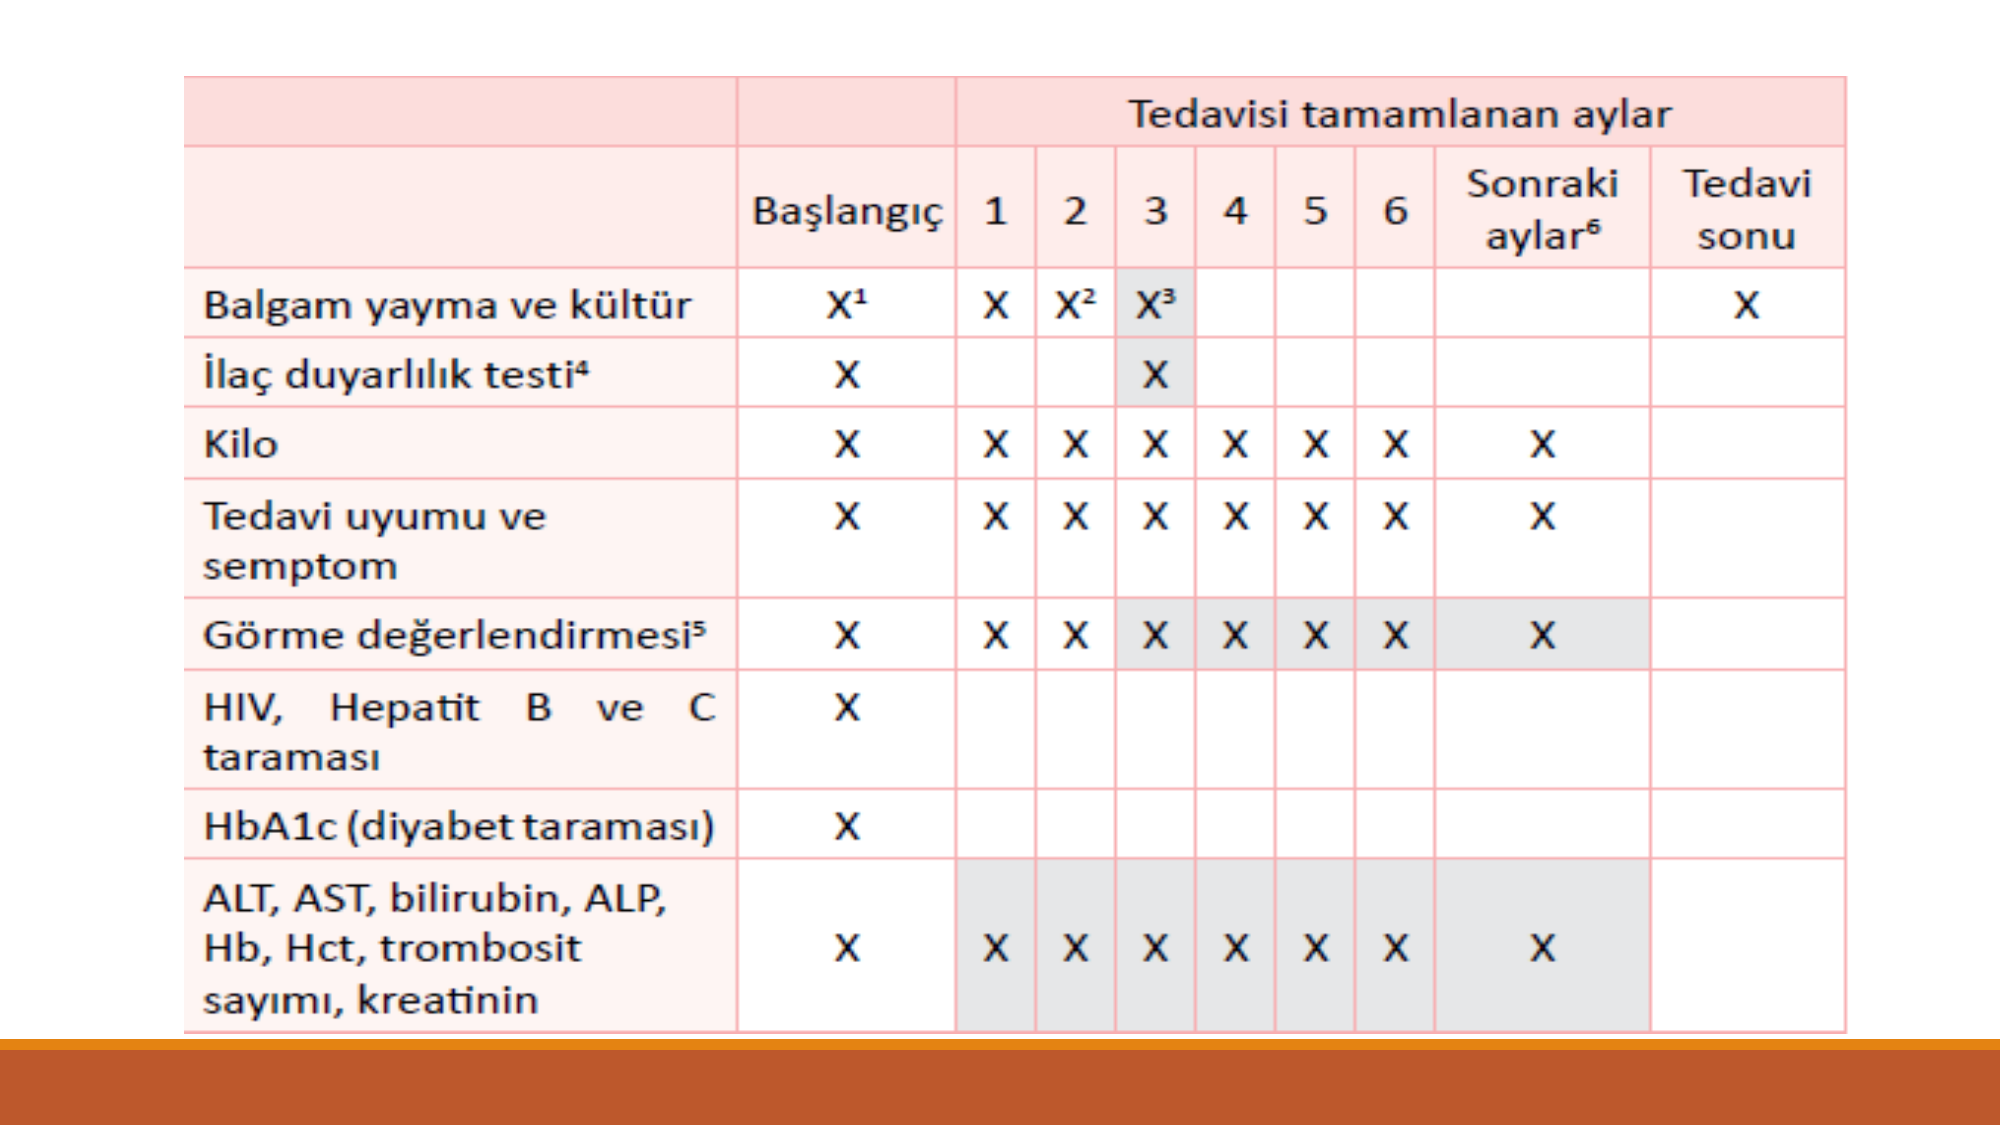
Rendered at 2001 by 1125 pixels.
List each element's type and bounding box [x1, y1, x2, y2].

list [184, 76, 1852, 1035]
